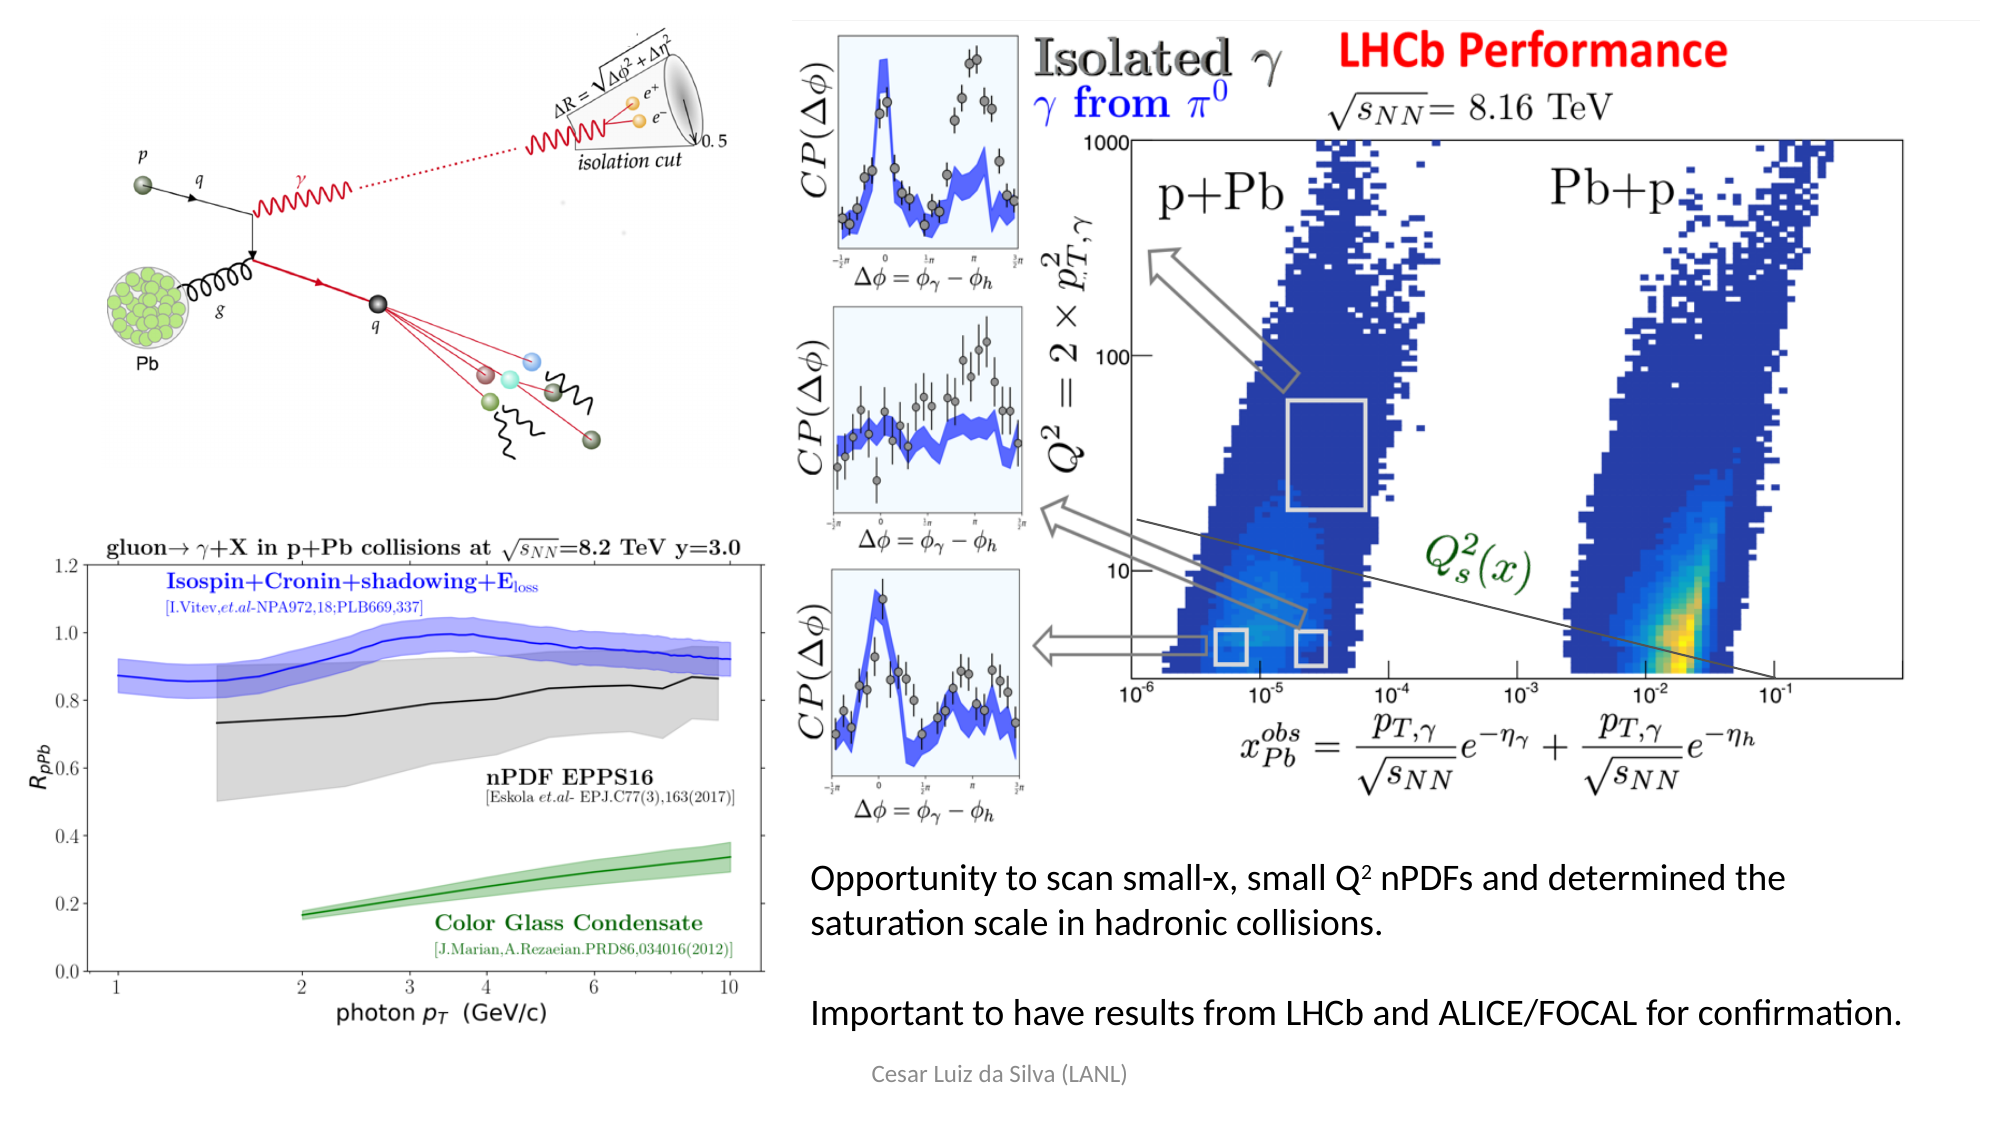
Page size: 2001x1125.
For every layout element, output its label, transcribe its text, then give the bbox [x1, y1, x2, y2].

picture [101, 15, 739, 468]
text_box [792, 0, 1980, 832]
text_box Opportunity to scan small-x, small Q2 nPDFs and determined the saturation scale in hadronic collisions. Important to have results from LHCb and ALICE/FOCAL for confirmation. [795, 845, 1939, 1041]
picture [0, 530, 793, 1026]
footer Cesar Luiz da Silva (LANL) [662, 1042, 1338, 1103]
